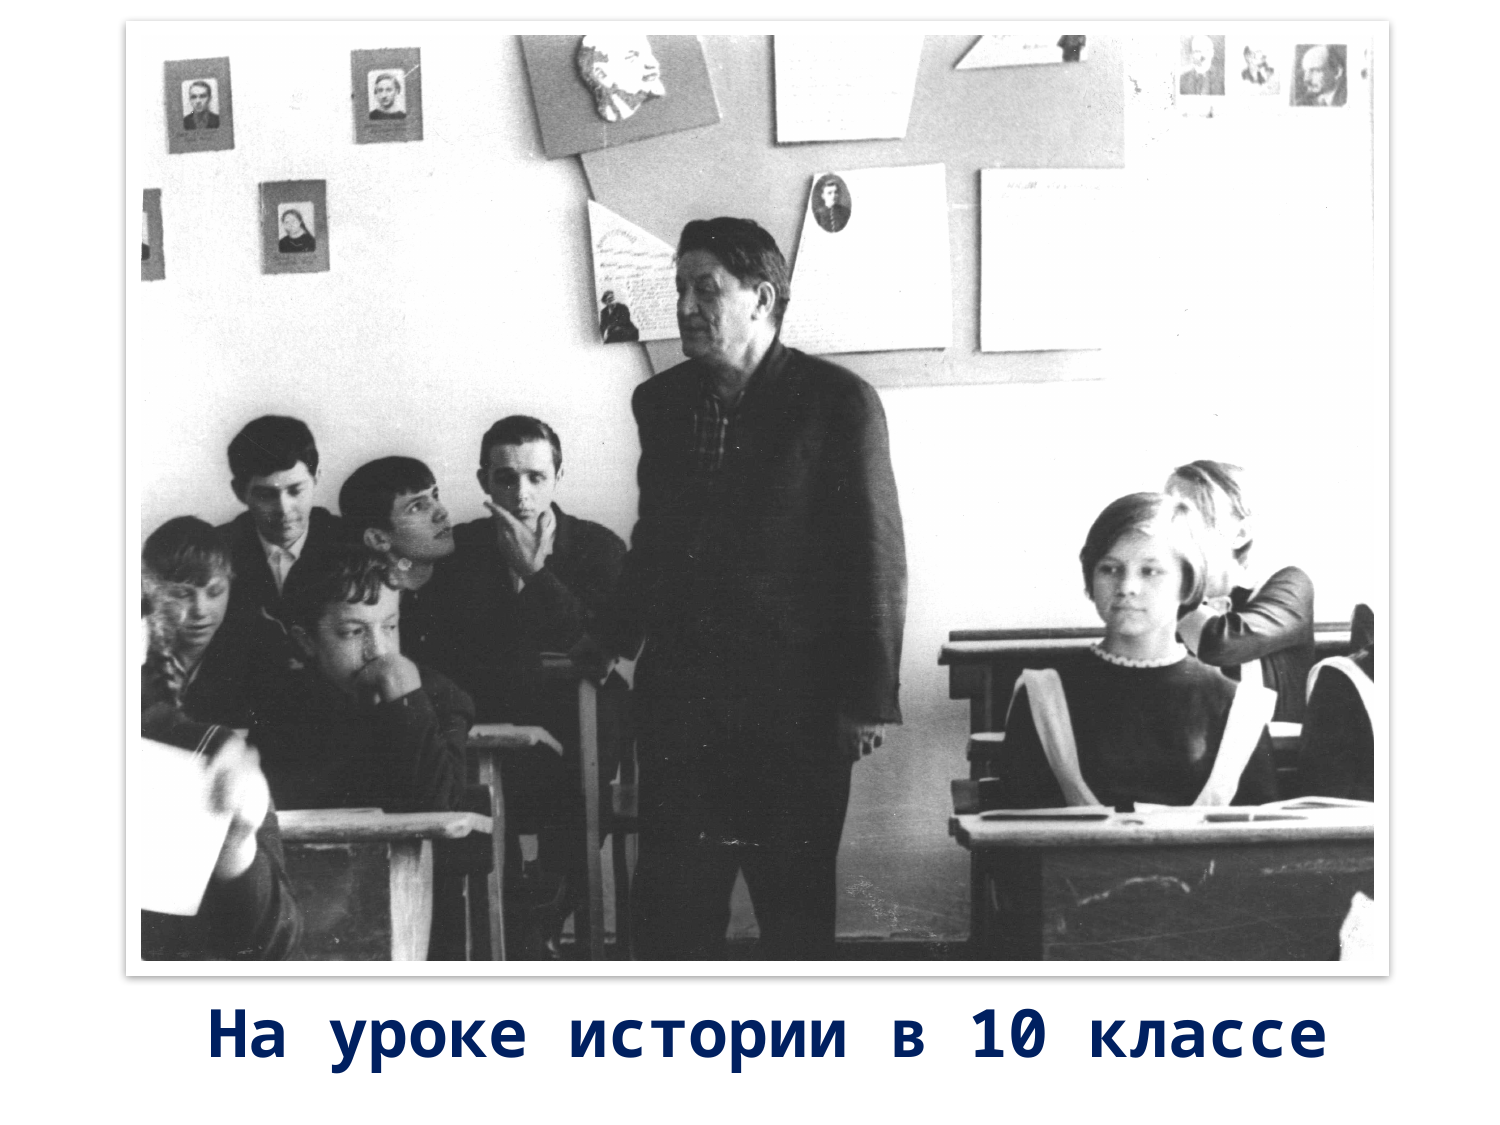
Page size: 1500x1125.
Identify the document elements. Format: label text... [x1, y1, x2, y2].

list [140, 34, 1375, 962]
title На уроке истории в 10 классе [93, 937, 1444, 1125]
